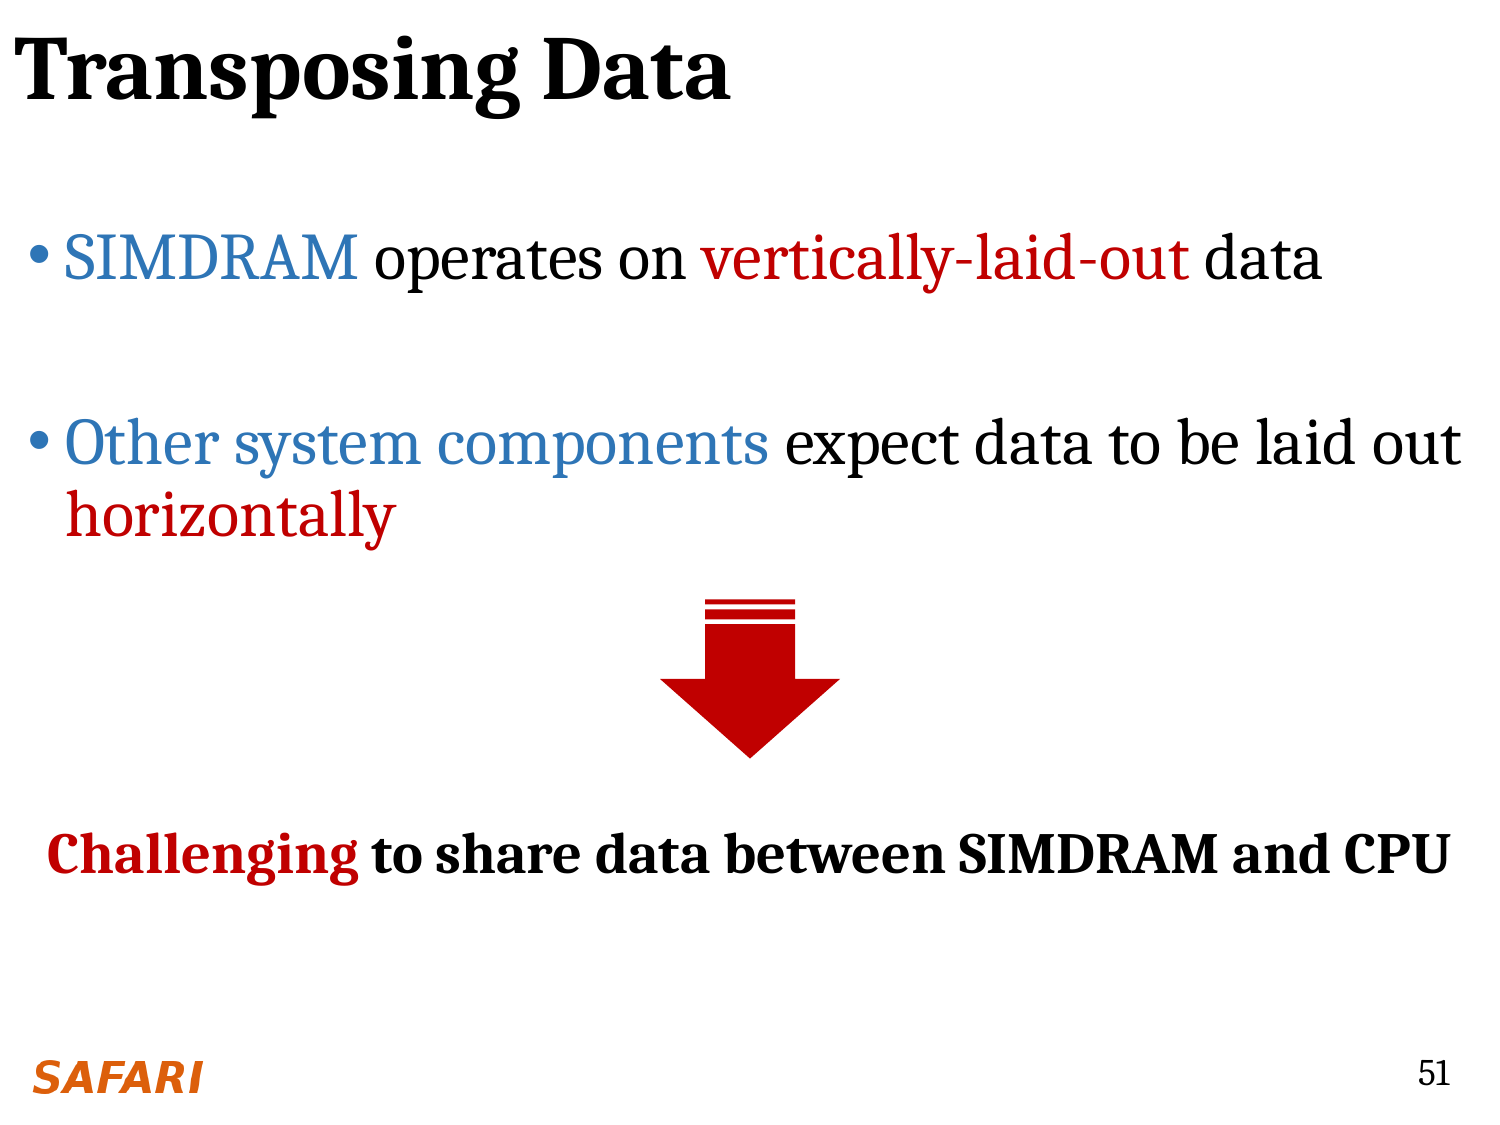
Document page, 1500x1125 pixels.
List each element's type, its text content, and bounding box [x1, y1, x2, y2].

text_box [704, 608, 796, 620]
text_box [704, 598, 796, 605]
picture [31, 1051, 209, 1104]
text_box [657, 623, 843, 760]
text_box 51 [901, 1040, 1465, 1101]
text_box SIMDRAM operates on vertically-laid-out data Other system components expect data to be laid out horizontally Challenging to share data between SIMDRAM and CPU [12, 214, 1488, 875]
title Transposing Data [0, 13, 1475, 135]
